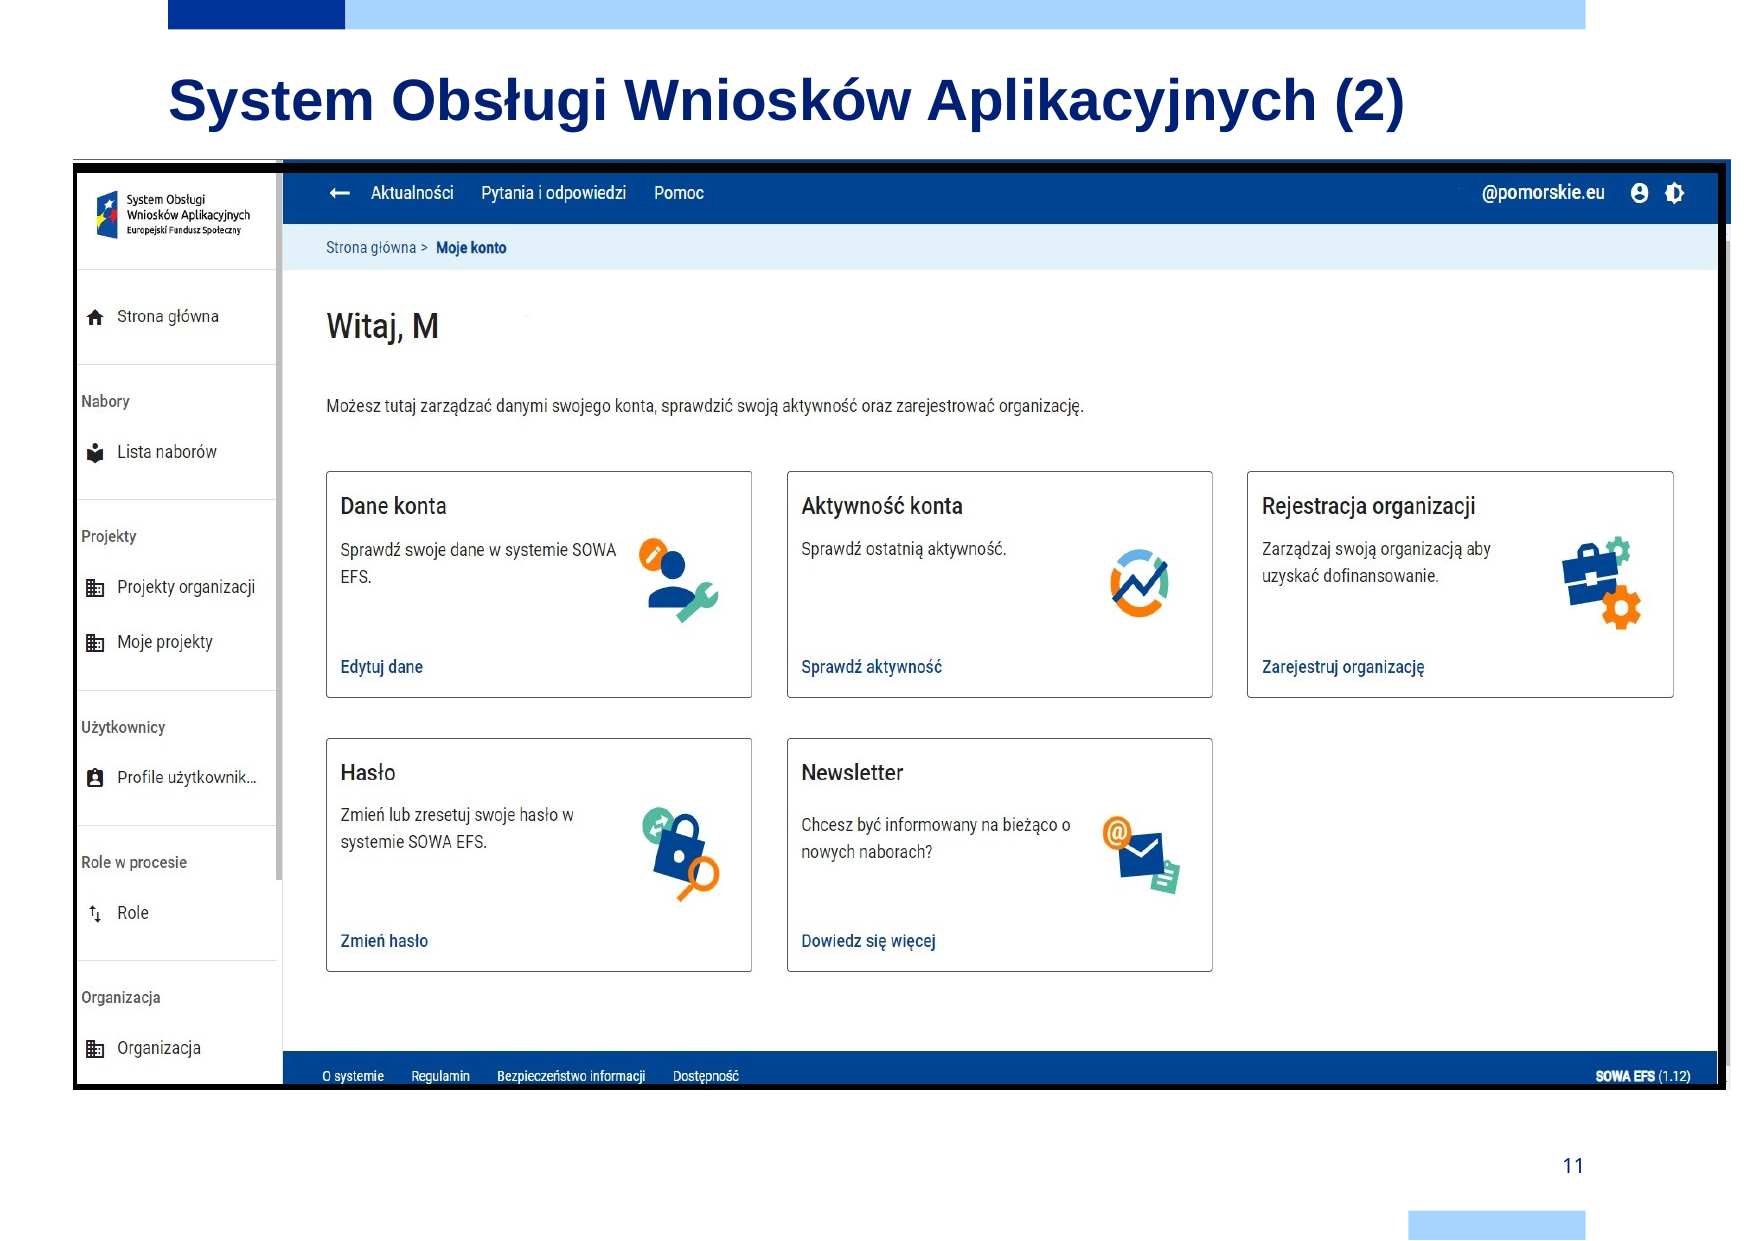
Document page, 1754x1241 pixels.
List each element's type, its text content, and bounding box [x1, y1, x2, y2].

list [73, 159, 1731, 1090]
slide_number 11 [1408, 1151, 1586, 1182]
title System Obsługi Wniosków Aplikacyjnych (2) [168, 56, 1586, 159]
